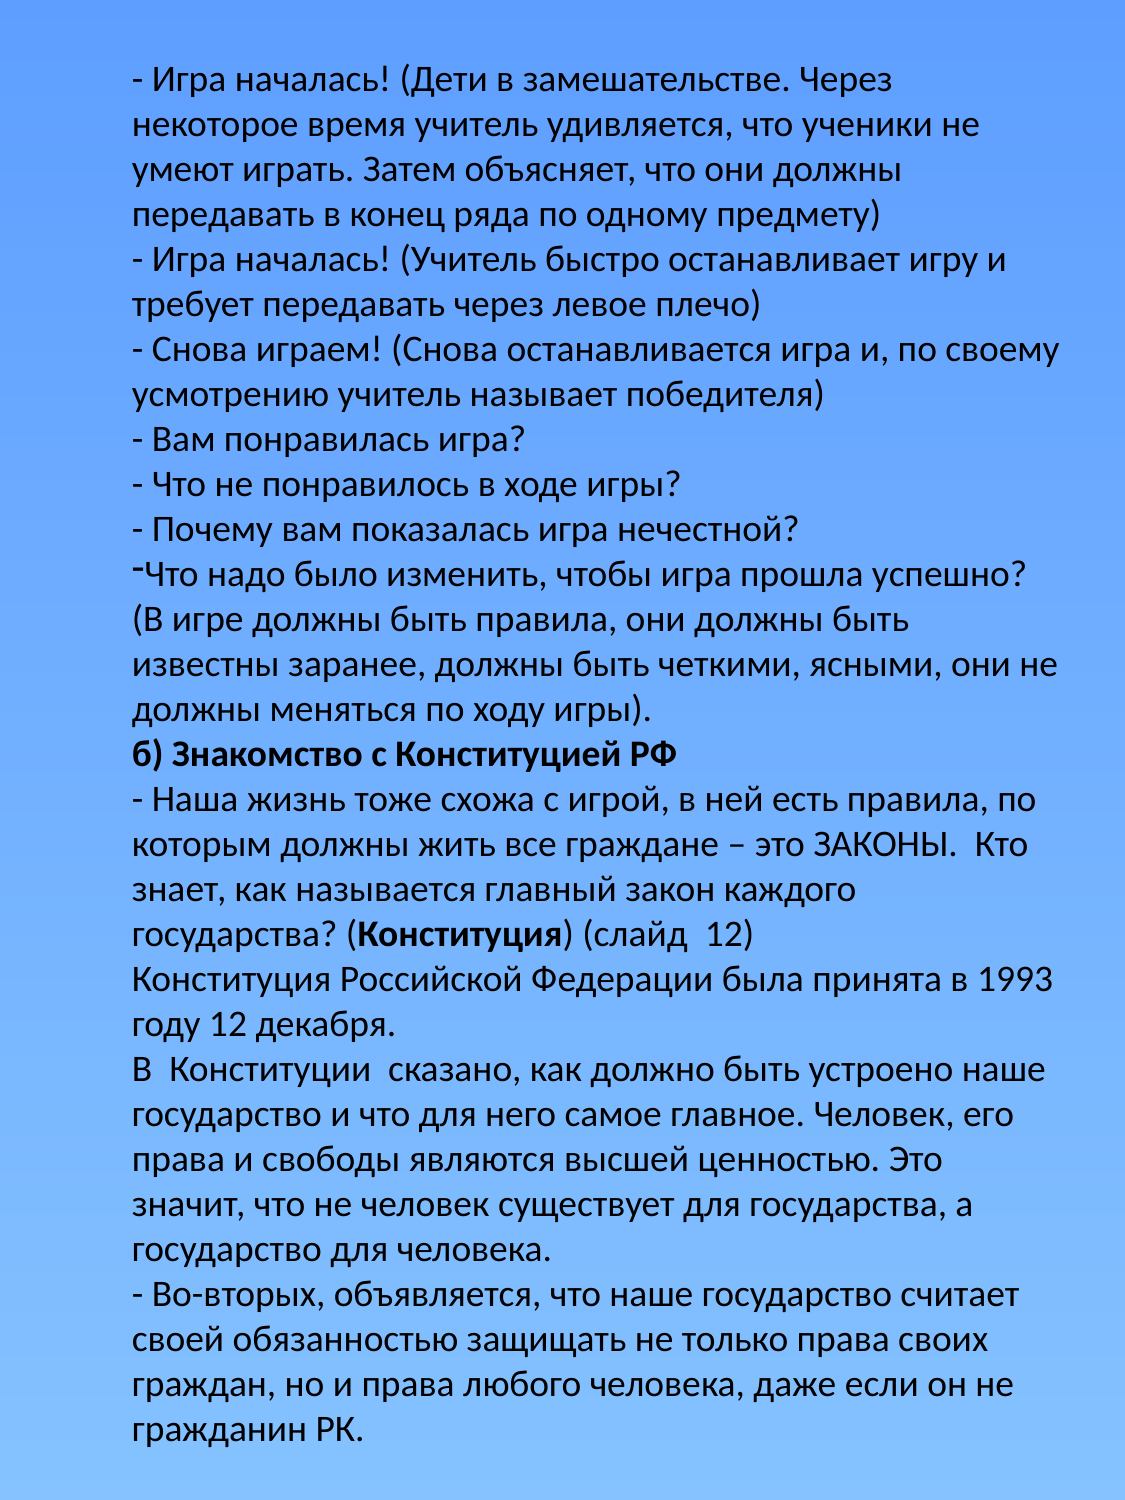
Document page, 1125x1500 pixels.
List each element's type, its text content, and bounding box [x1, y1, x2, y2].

text_box - Игра началась! (Дети в замешательстве. Через некоторое время учитель удивляется, что ученики не умеют играть. Затем объясняет, что они должны передавать в конец ряда по одному предмету) - Игра началась! (Учитель быстро останавливает игру и требует передавать через левое плечо) - Снова играем! (Снова останавливается игра и, по своему усмотрению учитель называет победителя) - Вам понравилась игра? - Что не понравилось в ходе игры? - Почему вам показалась игра нечестной? Что надо было изменить, чтобы игра прошла успешно? (В игре должны быть правила, они должны быть известны заранее, должны быть четкими, ясными, они не должны меняться по ходу игры). б) Знакомство с Конституцией РФ - Наша жизнь тоже схожа с игрой, в ней есть правила, по которым должны жить все граждане – это ЗАКОНЫ. Кто знает, как называется главный закон каждого государства? (Конституция) (слайд 12) Конституция Российской Федерации была принята в 1993 году 12 декабря. В Конституции сказано, как должно быть устроено наше государство и что для него самое главное. Человек, его права и свободы являются высшей ценностью. Это значит, что не человек существует для государства, а государство для человека. - Во-вторых, объявляется, что наше государство считает своей обязанностью защищать не только права своих граждан, но и права любого человека, даже если он не гражданин РК. [117, 46, 1078, 1500]
